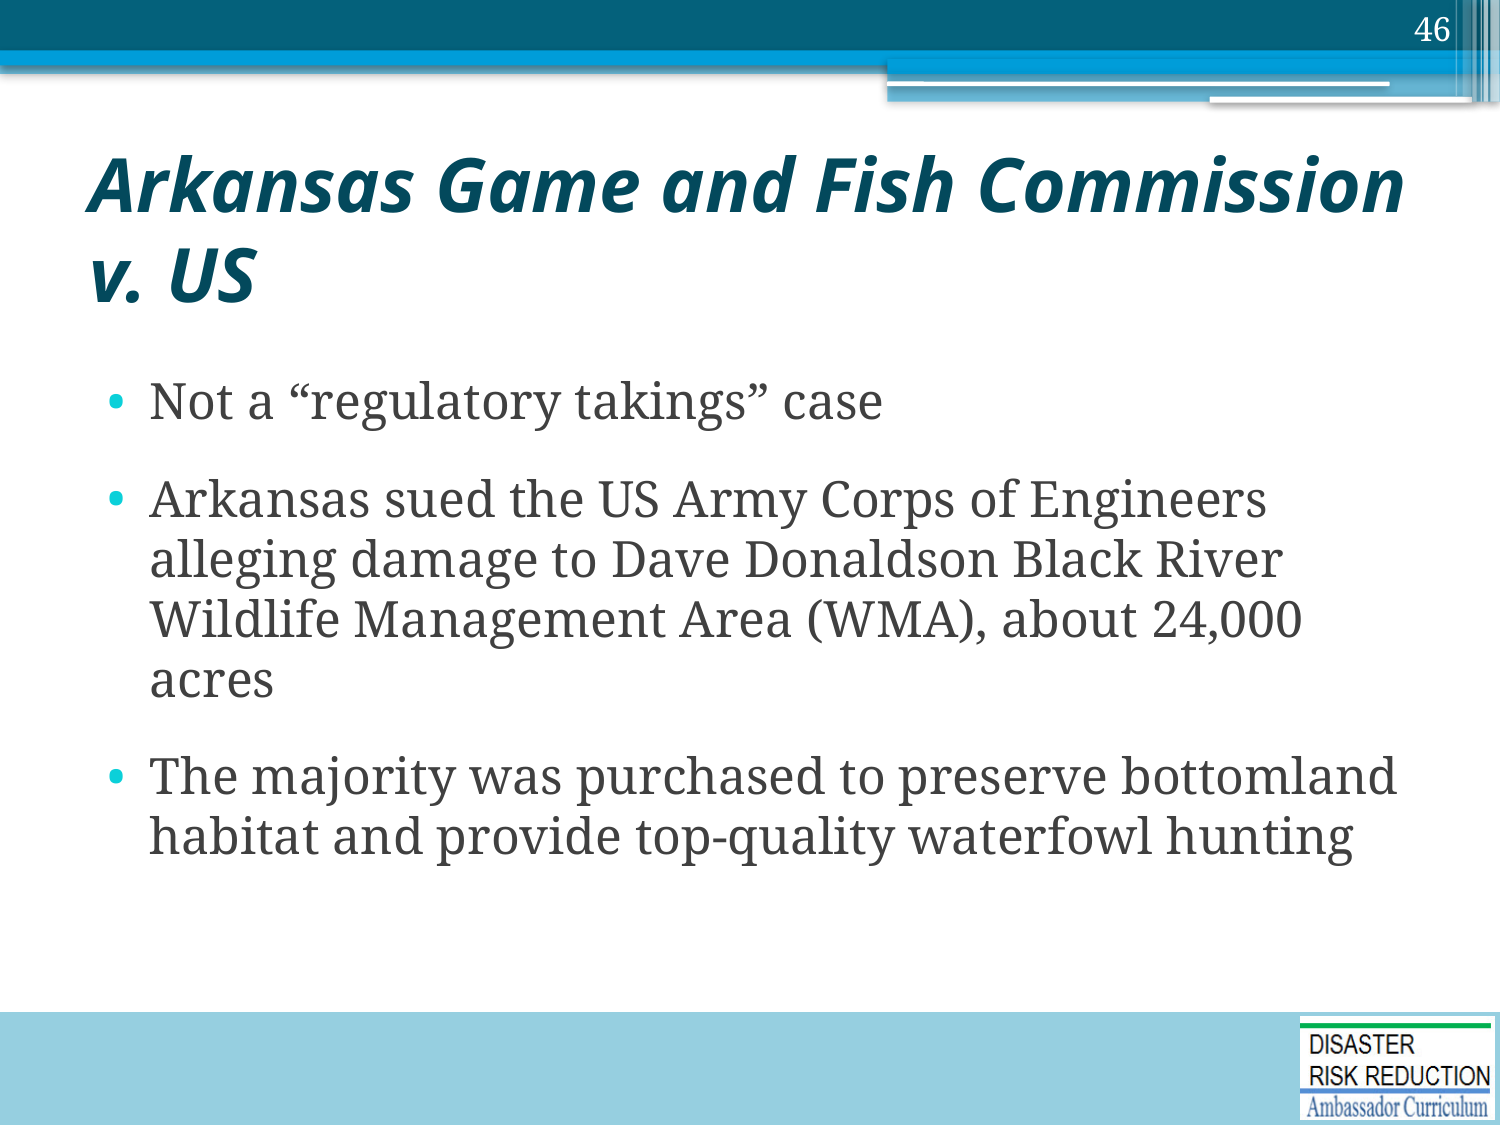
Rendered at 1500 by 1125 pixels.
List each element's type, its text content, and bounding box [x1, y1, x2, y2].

list Not a “regulatory takings” case Arkansas sued the US Army Corps of Engineers alleging damage to Dave Donaldson Black River Wildlife Management Area (WMA), about 24,000 acres The majority was purchased to preserve bottomland habitat and provide top-quality waterfowl hunting [75, 362, 1425, 1000]
picture [0, 1012, 1500, 1125]
slide_number 46 [1341, 0, 1466, 61]
title Arkansas Game and Fish Commission v. US [75, 137, 1500, 318]
